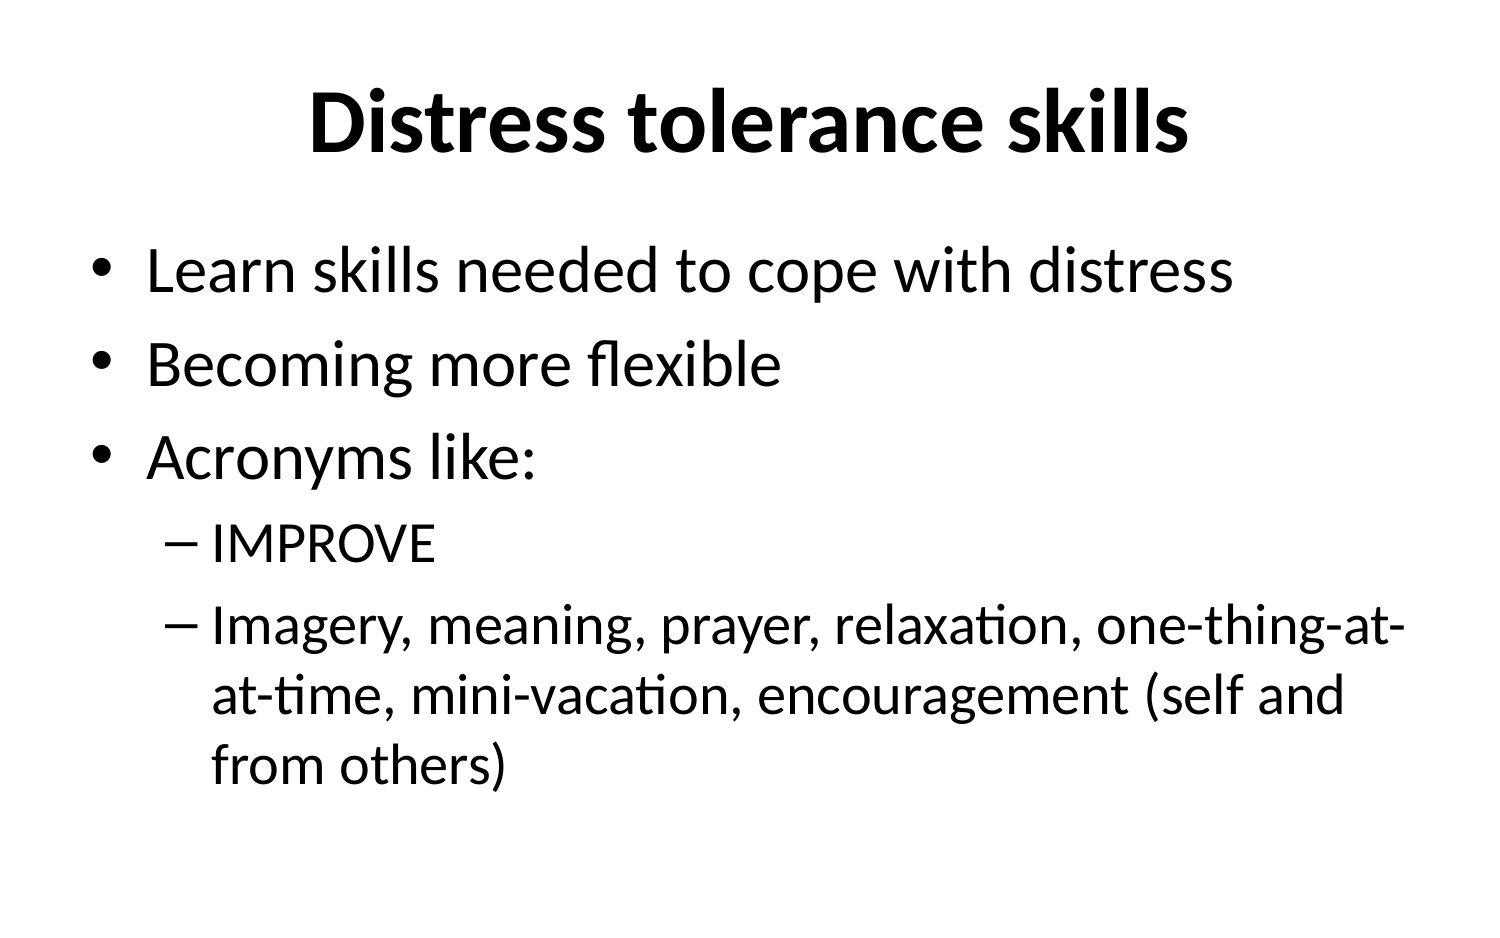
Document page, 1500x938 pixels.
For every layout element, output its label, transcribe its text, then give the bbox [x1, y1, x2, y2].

title Distress tolerance skills [74, 37, 1426, 194]
list Learn skills needed to cope with distress Becoming more flexible Acronyms like: IMPROVE Imagery, meaning, prayer, relaxation, one-thing-at-at-time, mini-vacation, encouragement (self and from others) [74, 218, 1426, 838]
